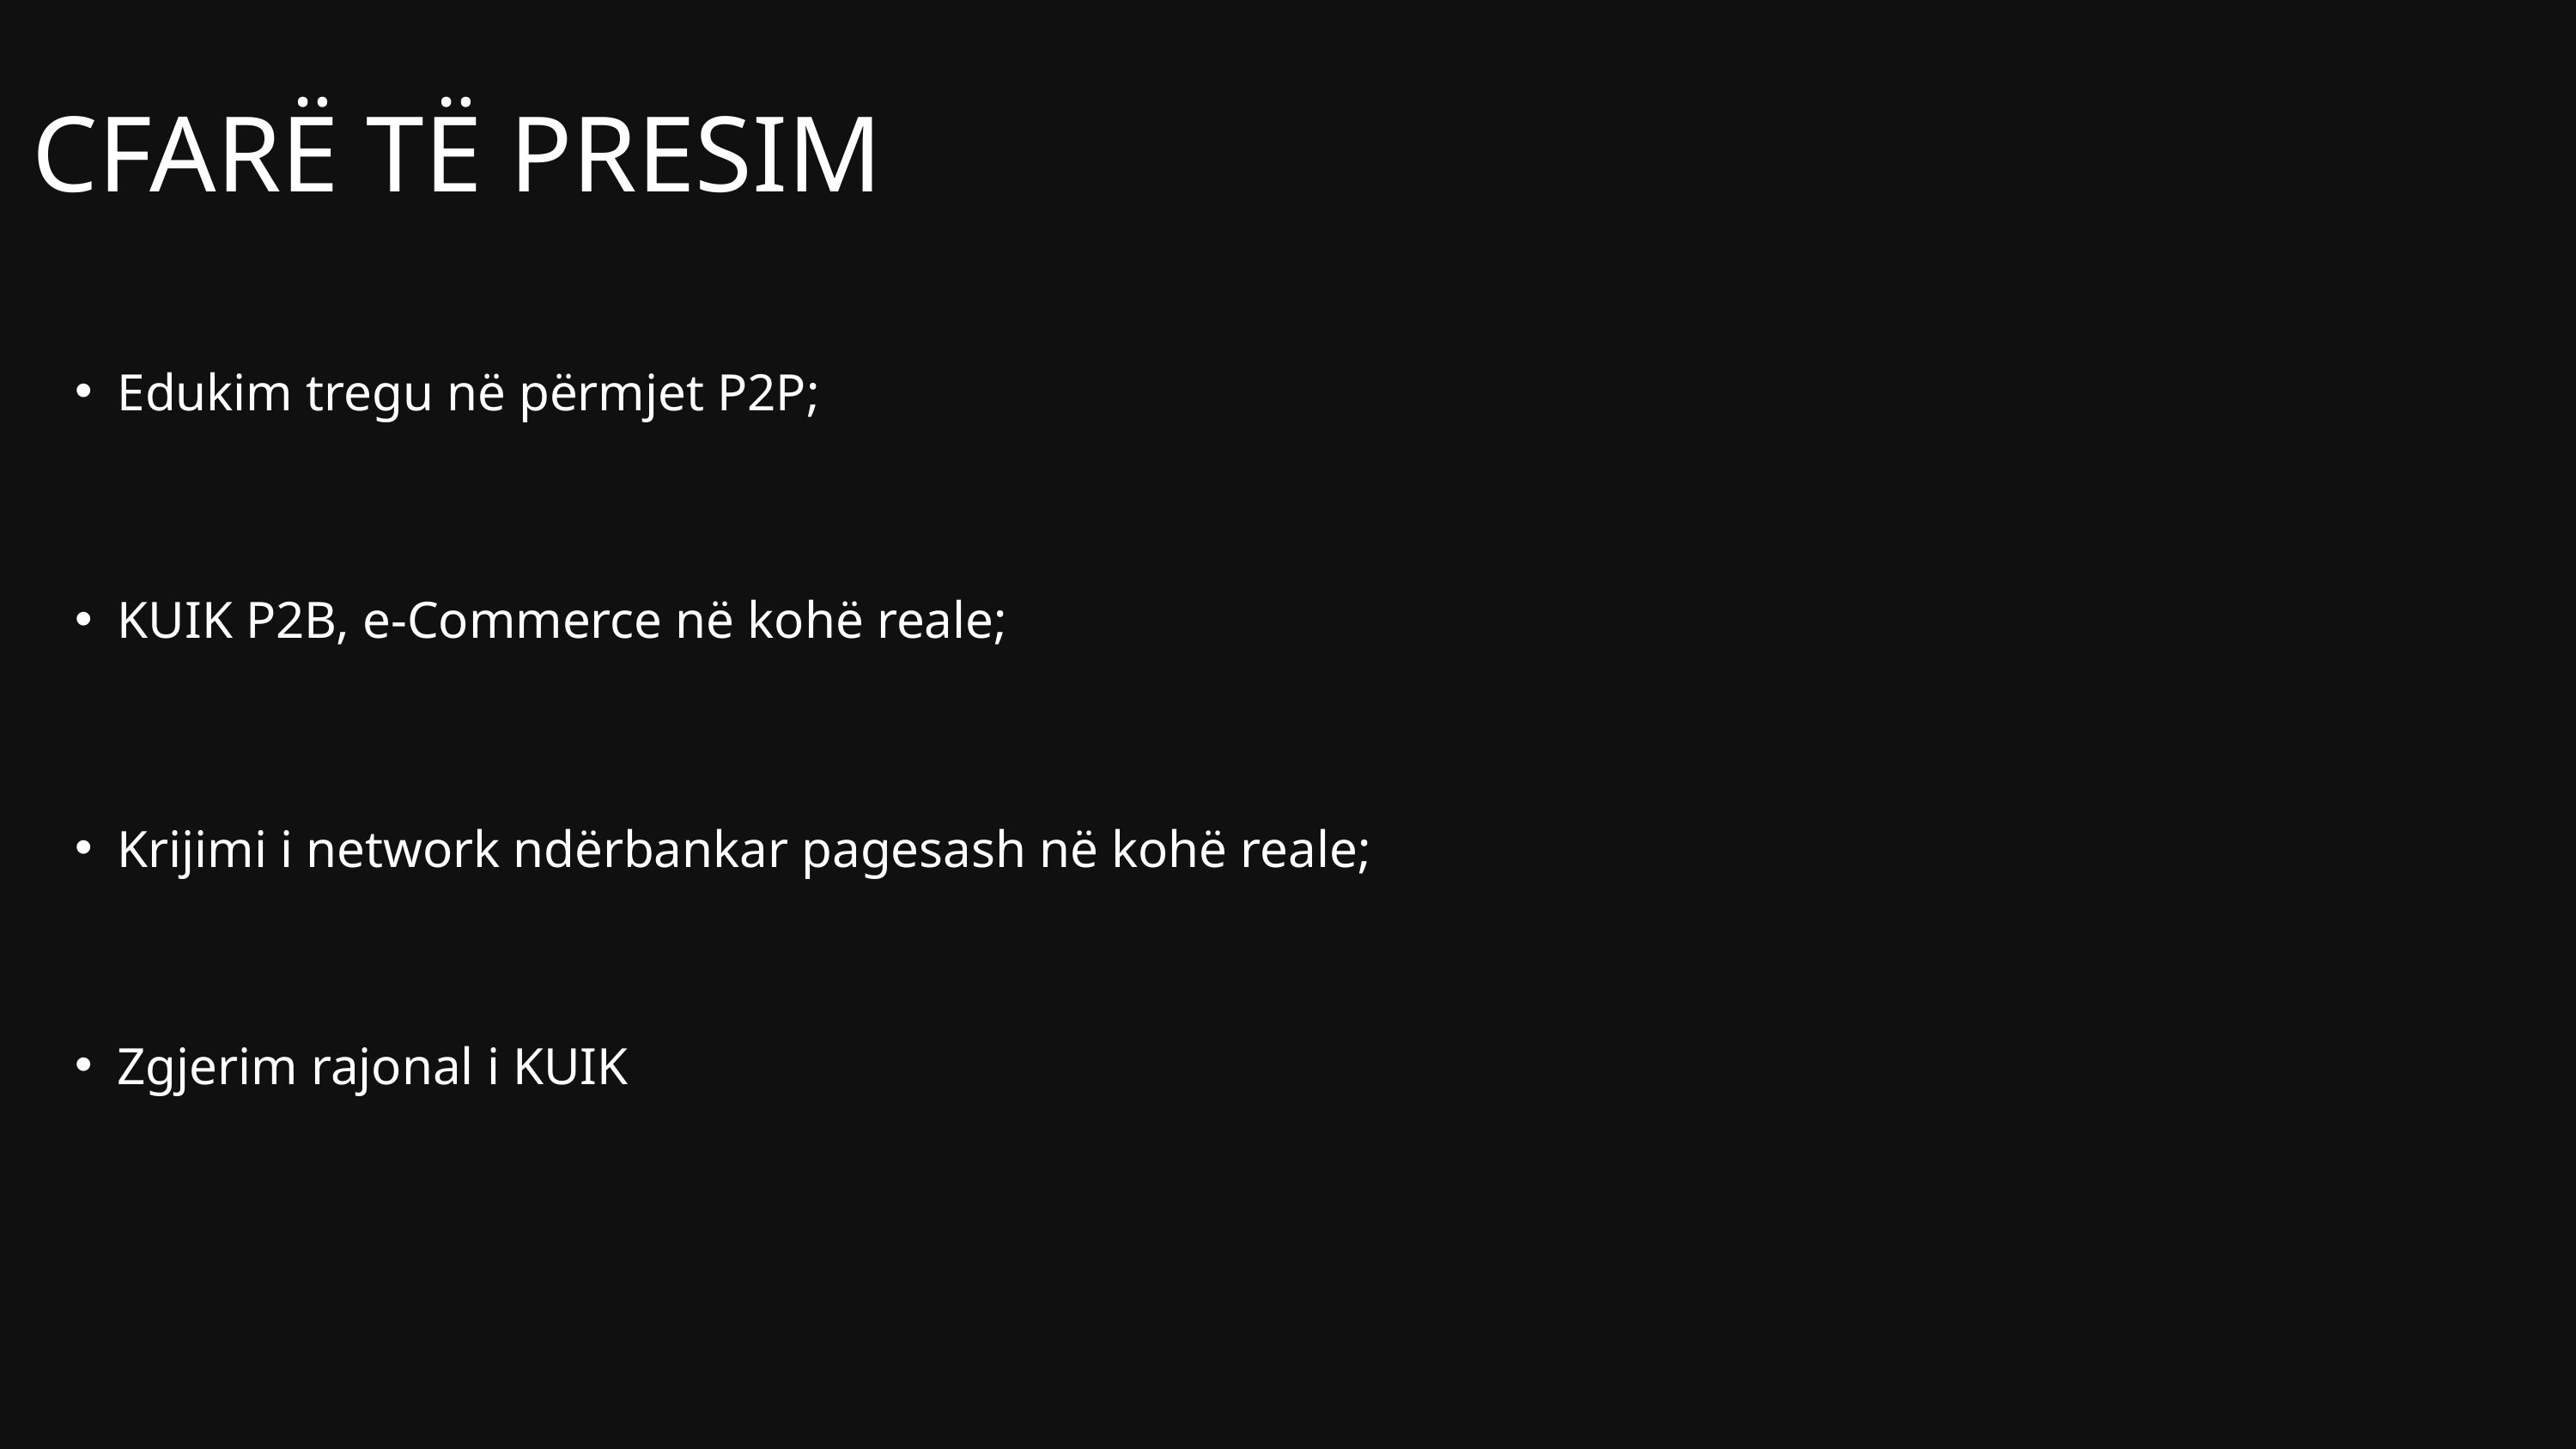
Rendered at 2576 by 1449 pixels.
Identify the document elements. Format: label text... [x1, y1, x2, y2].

text_box Edukim tregu në përmjet P2P; KUIK P2B, e-Commerce në kohë reale; Krijimi i network ndërbankar pagesash në kohë reale; Zgjerim rajonal i KUIK [32, 344, 1509, 1288]
text_box CFARË TË PRESIM [32, 66, 1024, 213]
